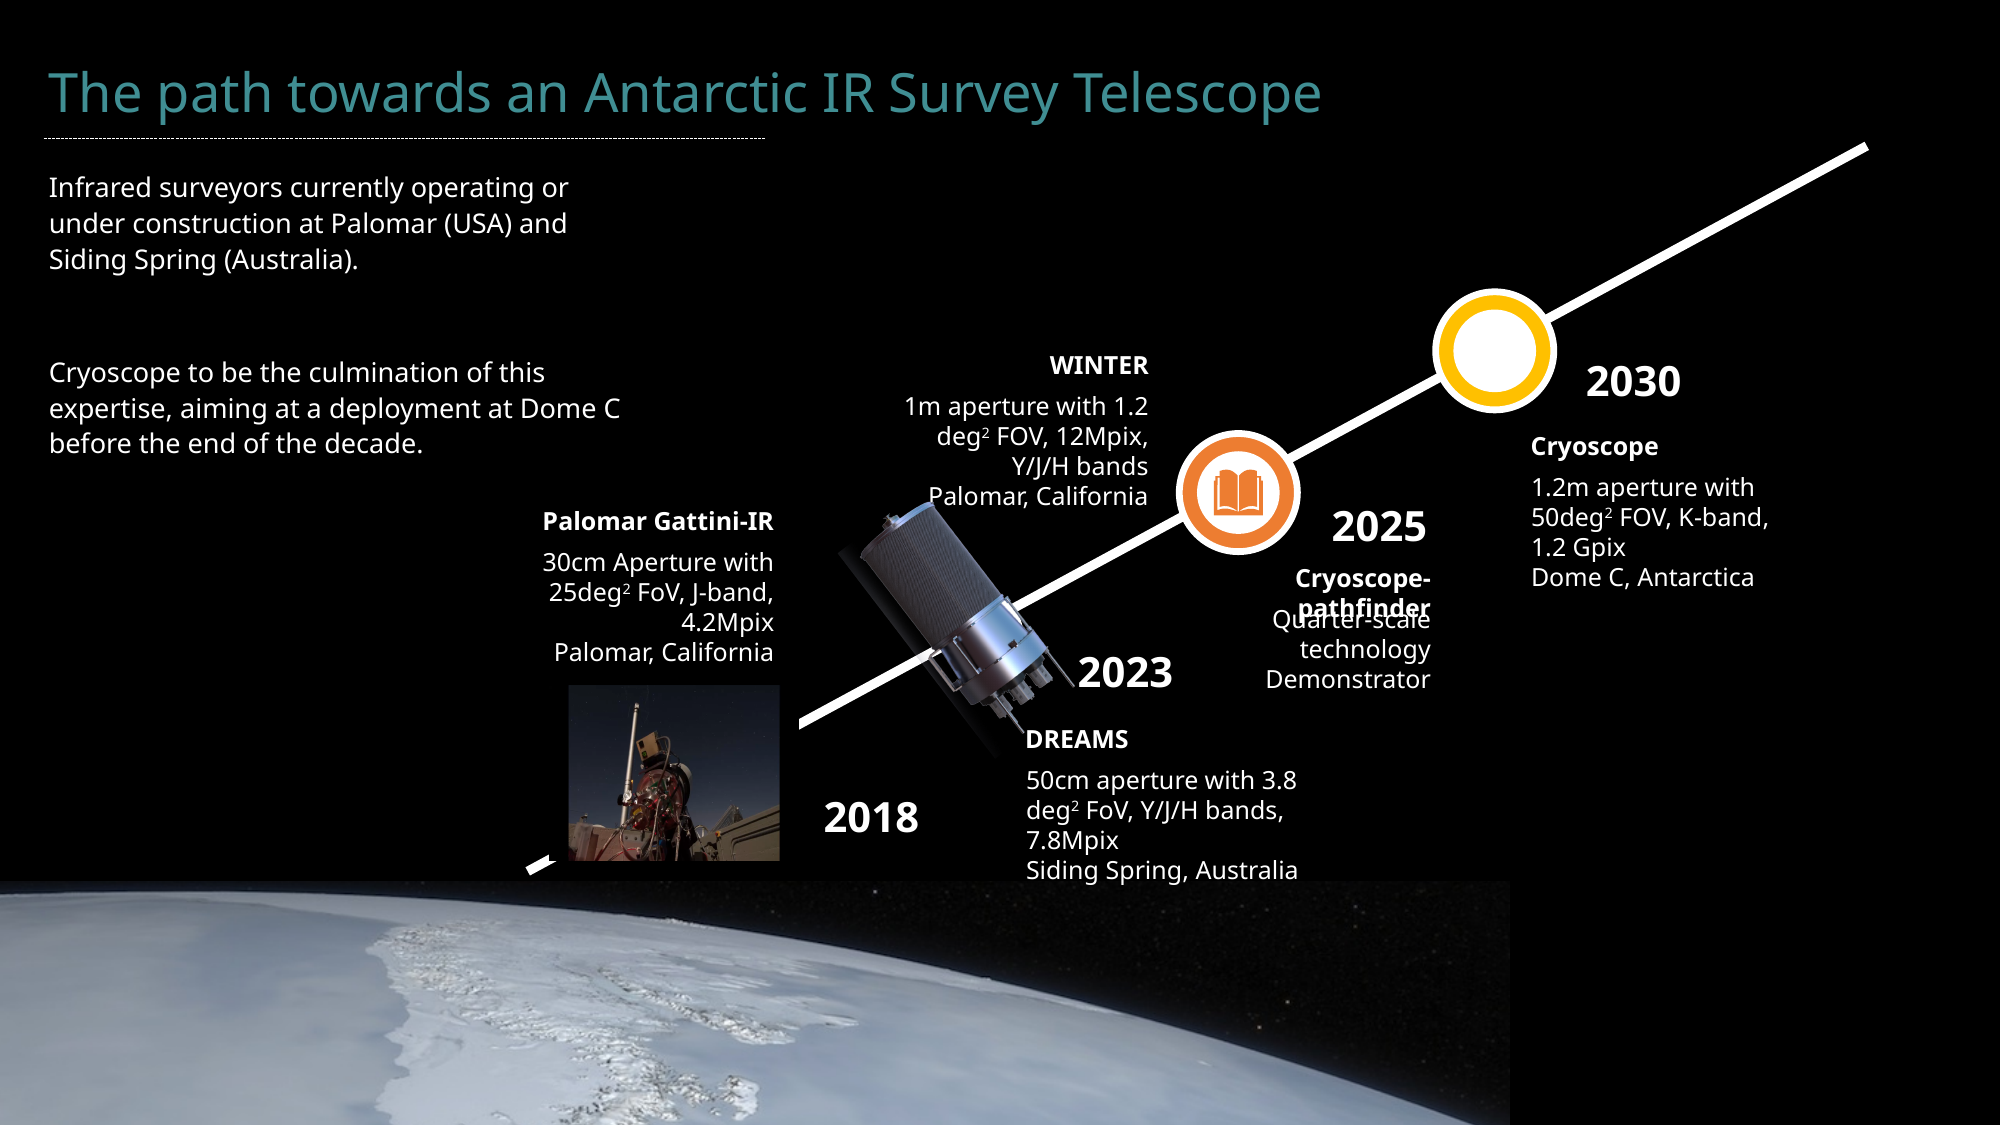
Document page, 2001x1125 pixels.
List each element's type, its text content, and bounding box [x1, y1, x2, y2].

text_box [1162, 555, 1446, 703]
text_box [505, 497, 790, 706]
text_box Infrared surveyors currently operating or under construction at Palomar (USA) and Siding Spring (Australia). Cryoscope to be the culmination of this expertise, aiming at a deployment at Dome C before the end of the decade. [33, 160, 527, 468]
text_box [527, 145, 1867, 872]
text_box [1010, 715, 1330, 894]
picture [831, 564, 1102, 685]
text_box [548, 685, 800, 862]
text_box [1515, 422, 1800, 601]
text_box The path towards an Antarctic IR Survey Telescope [33, 57, 1534, 140]
picture [0, 881, 2000, 1125]
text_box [880, 342, 1164, 520]
